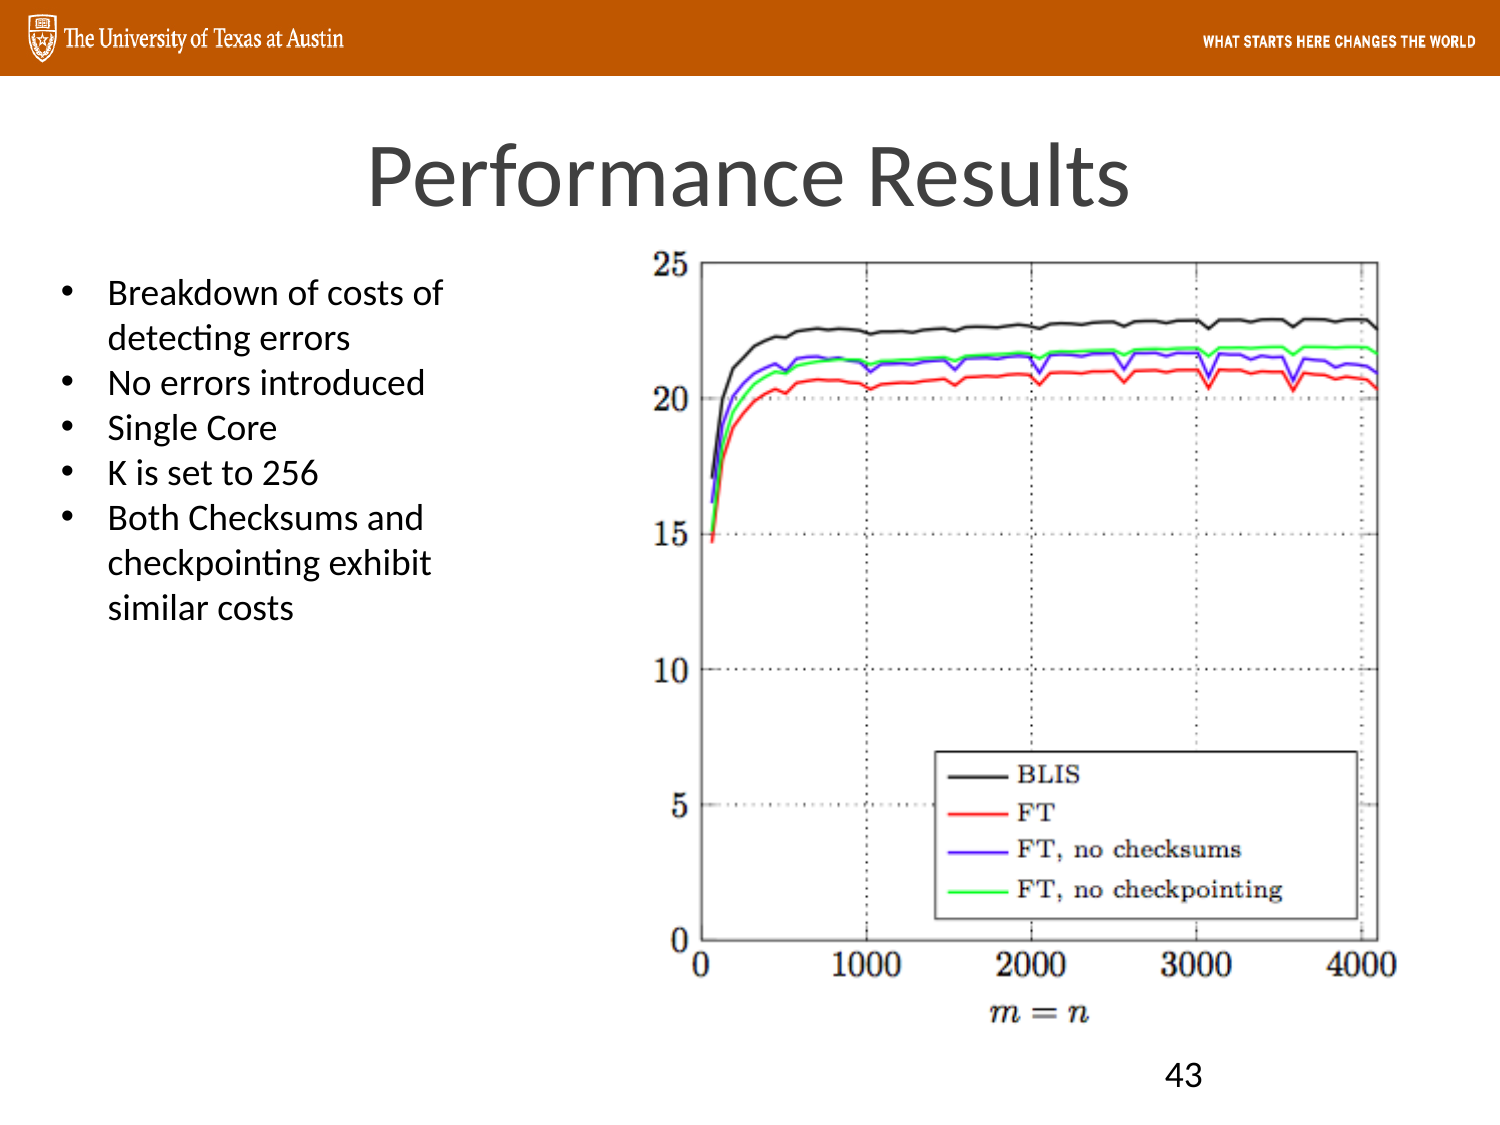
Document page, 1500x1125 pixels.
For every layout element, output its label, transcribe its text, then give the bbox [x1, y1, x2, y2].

picture [0, 0, 1500, 1125]
text_box Breakdown of costs of detecting errors No errors introduced Single Core K is set to 256 Both Checksums and checkpointing exhibit similar costs [46, 260, 468, 726]
slide_number 43 [1149, 1042, 1500, 1103]
title Performance Results [75, 76, 1425, 264]
